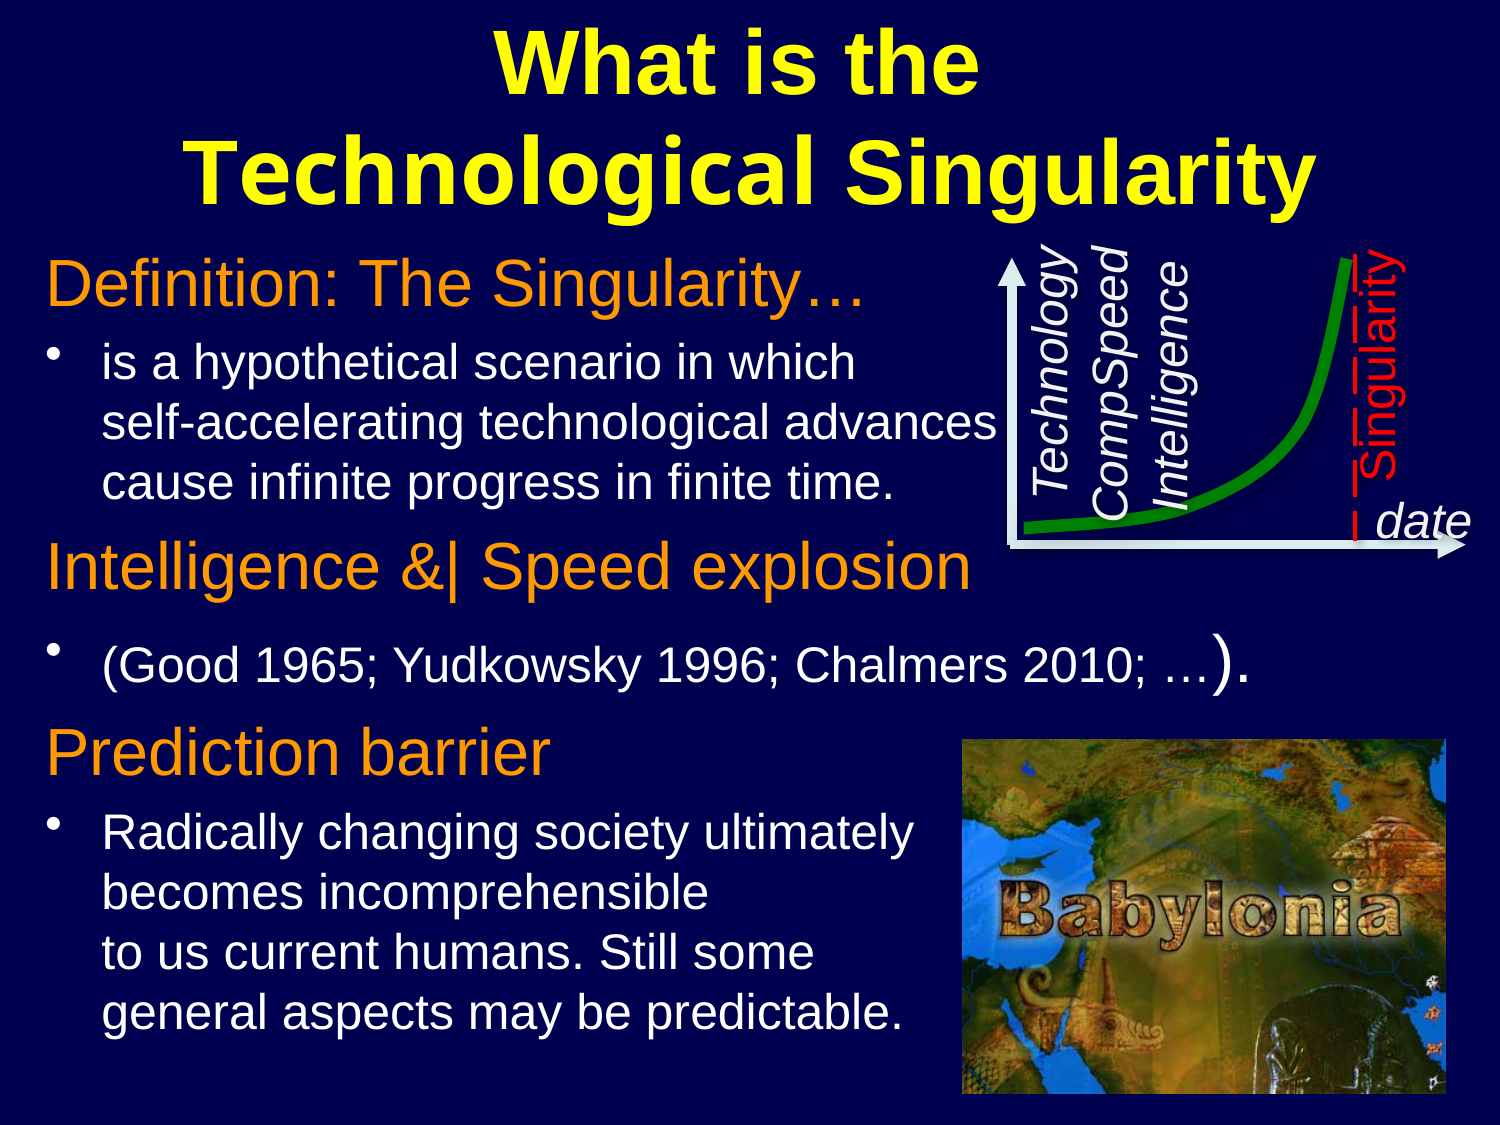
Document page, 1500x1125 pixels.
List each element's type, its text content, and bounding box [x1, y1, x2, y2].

picture [962, 739, 1447, 1095]
list Definition: The Singularity… is a hypothetical scenario in which self-accelerating technological advances cause infinite progress in finite time. Intelligence &| Speed explosion (Good 1965; Yudkowsky 1996; Chalmers 2010; …). Prediction barrier Radically changing society ultimately becomes incomprehensible to us current humans. Still some general aspects may be predictable. [29, 231, 1472, 1107]
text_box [1009, 166, 1500, 557]
title What is the Technological Singularity [29, 18, 1472, 207]
